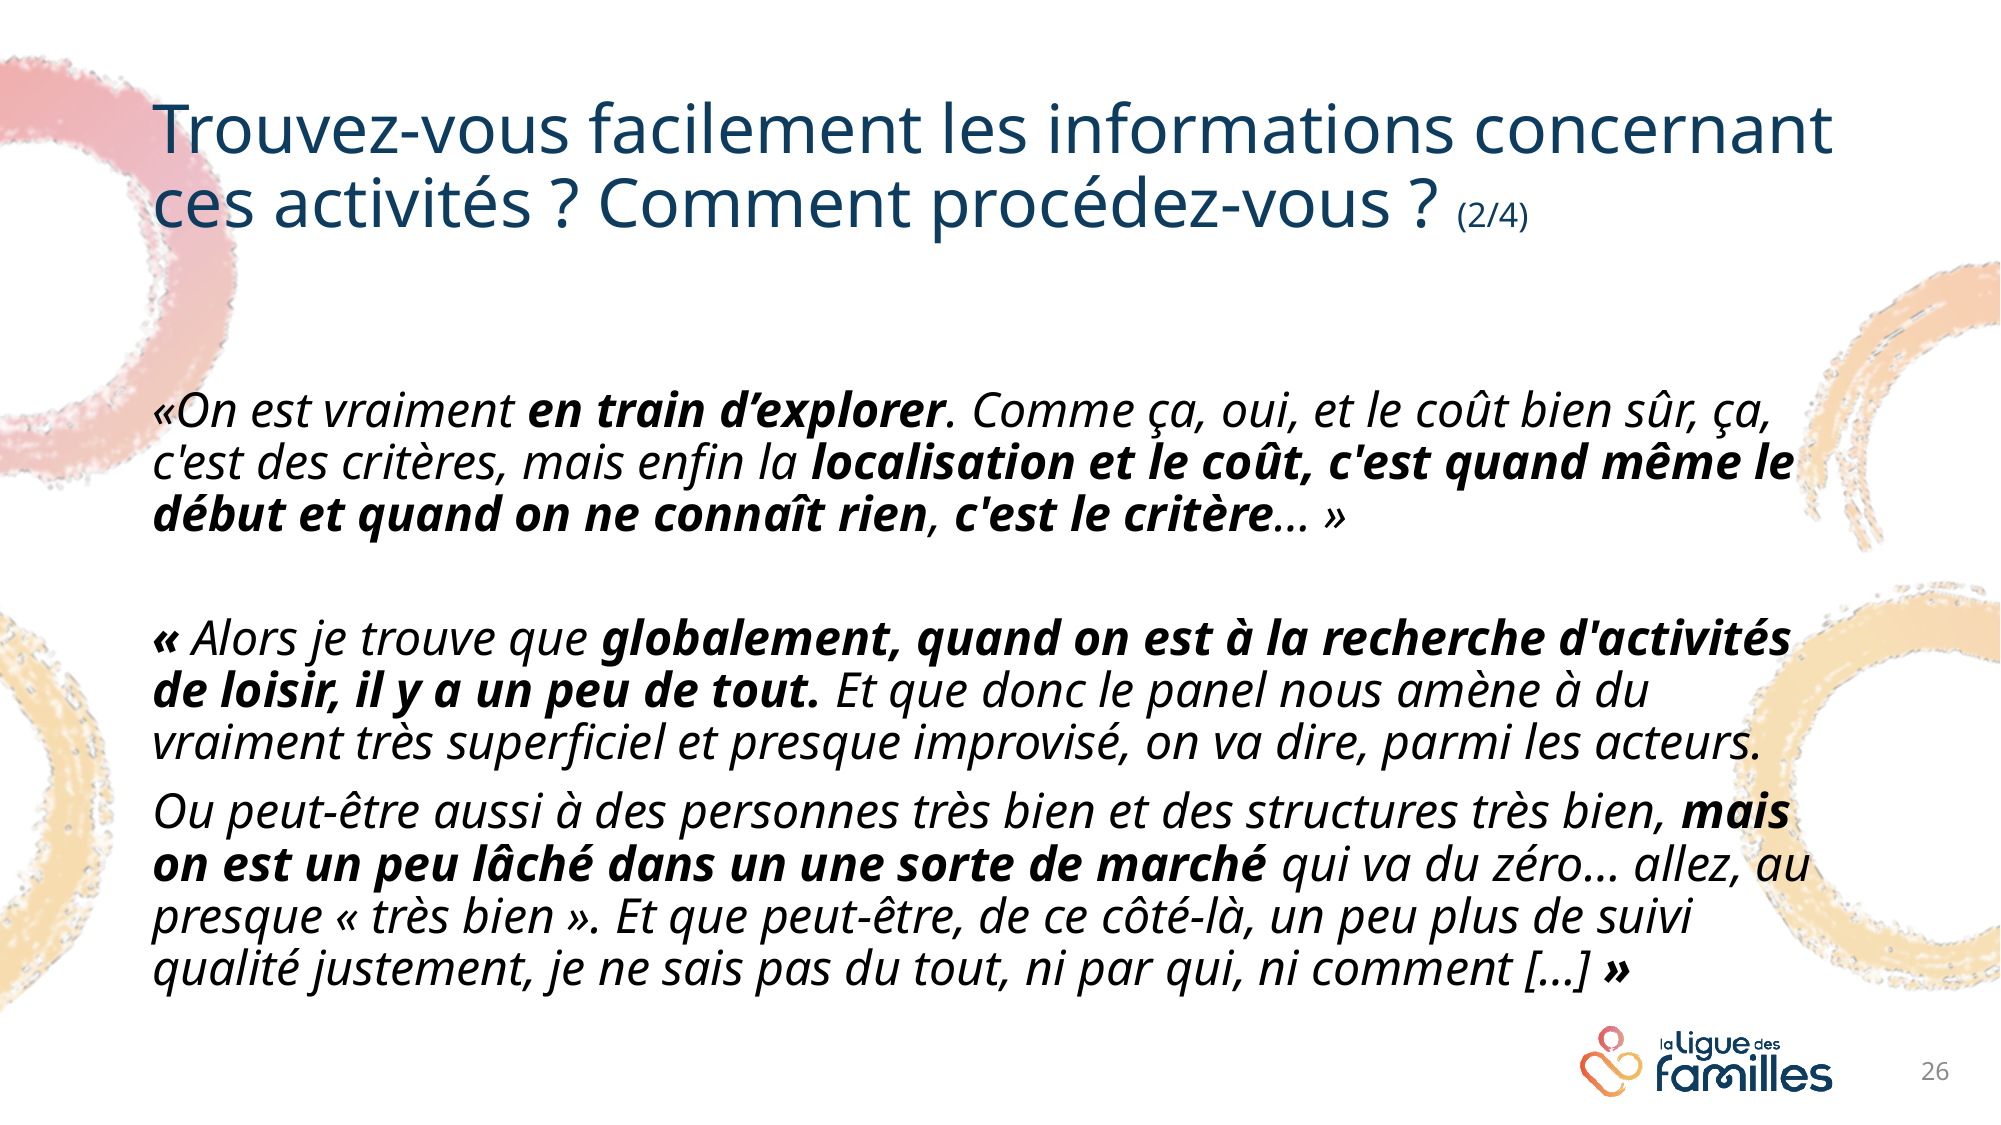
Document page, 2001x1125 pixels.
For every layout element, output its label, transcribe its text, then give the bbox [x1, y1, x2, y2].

list «On est vraiment en train d’explorer. Comme ça, oui, et le coût bien sûr, ça, c'est des critères, mais enfin la localisation et le coût, c'est quand même le début et quand on ne connaît rien, c'est le critère… » « Alors je trouve que globalement, quand on est à la recherche d'activités de loisir, il y a un peu de tout. Et que donc le panel nous amène à du vraiment très superficiel et presque improvisé, on va dire, parmi les acteurs. Ou peut-être aussi à des personnes très bien et des structures très bien, mais on est un peu lâché dans un une sorte de marché qui va du zéro… allez, au presque « très bien ». Et que peut-être, de ce côté-là, un peu plus de suivi qualité justement, je ne sais pas du tout, ni par qui, ni comment […] » [137, 303, 1863, 1017]
title Trouvez-vous facilement les informations concernant ces activités ? Comment procédez-vous ? (2/4) [137, 59, 1863, 278]
slide_number 26 [1862, 1042, 1965, 1103]
picture [0, 0, 348, 1011]
picture [1532, 232, 2001, 1125]
